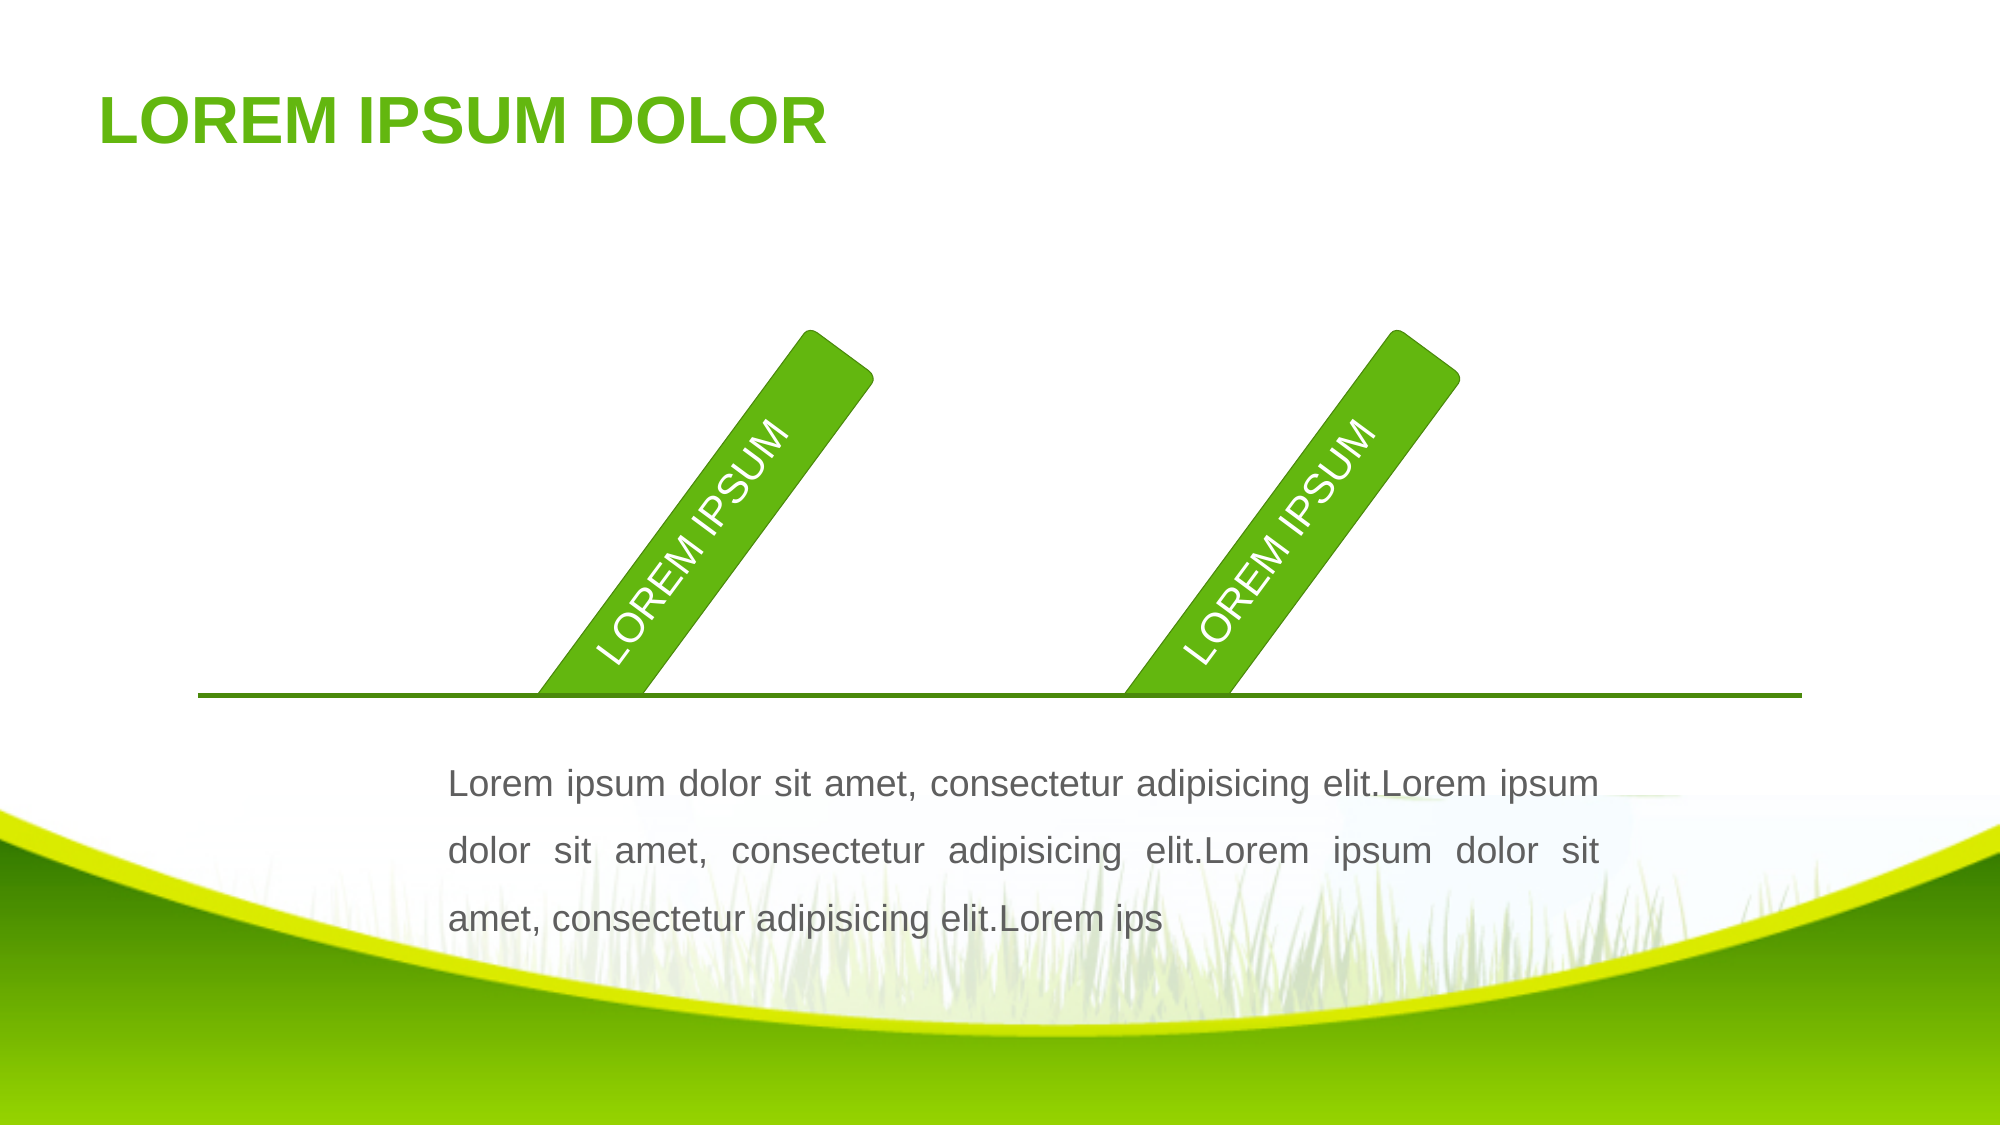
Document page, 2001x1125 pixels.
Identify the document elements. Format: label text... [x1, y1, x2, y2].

text_box LOREM IPSUM DOLOR [83, 51, 1269, 166]
text_box LOREM IPSUM [537, 329, 875, 693]
text_box Lorem ipsum dolor sit amet, consectetur adipisicing elit.Lorem ipsum dolor sit amet, consectetur adipisicing elit.Lorem ipsum dolor sit amet, consectetur adipisicing elit.Lorem ips [433, 729, 1615, 1022]
picture [0, 795, 2000, 1125]
text_box LOREM IPSUM [1123, 329, 1461, 693]
